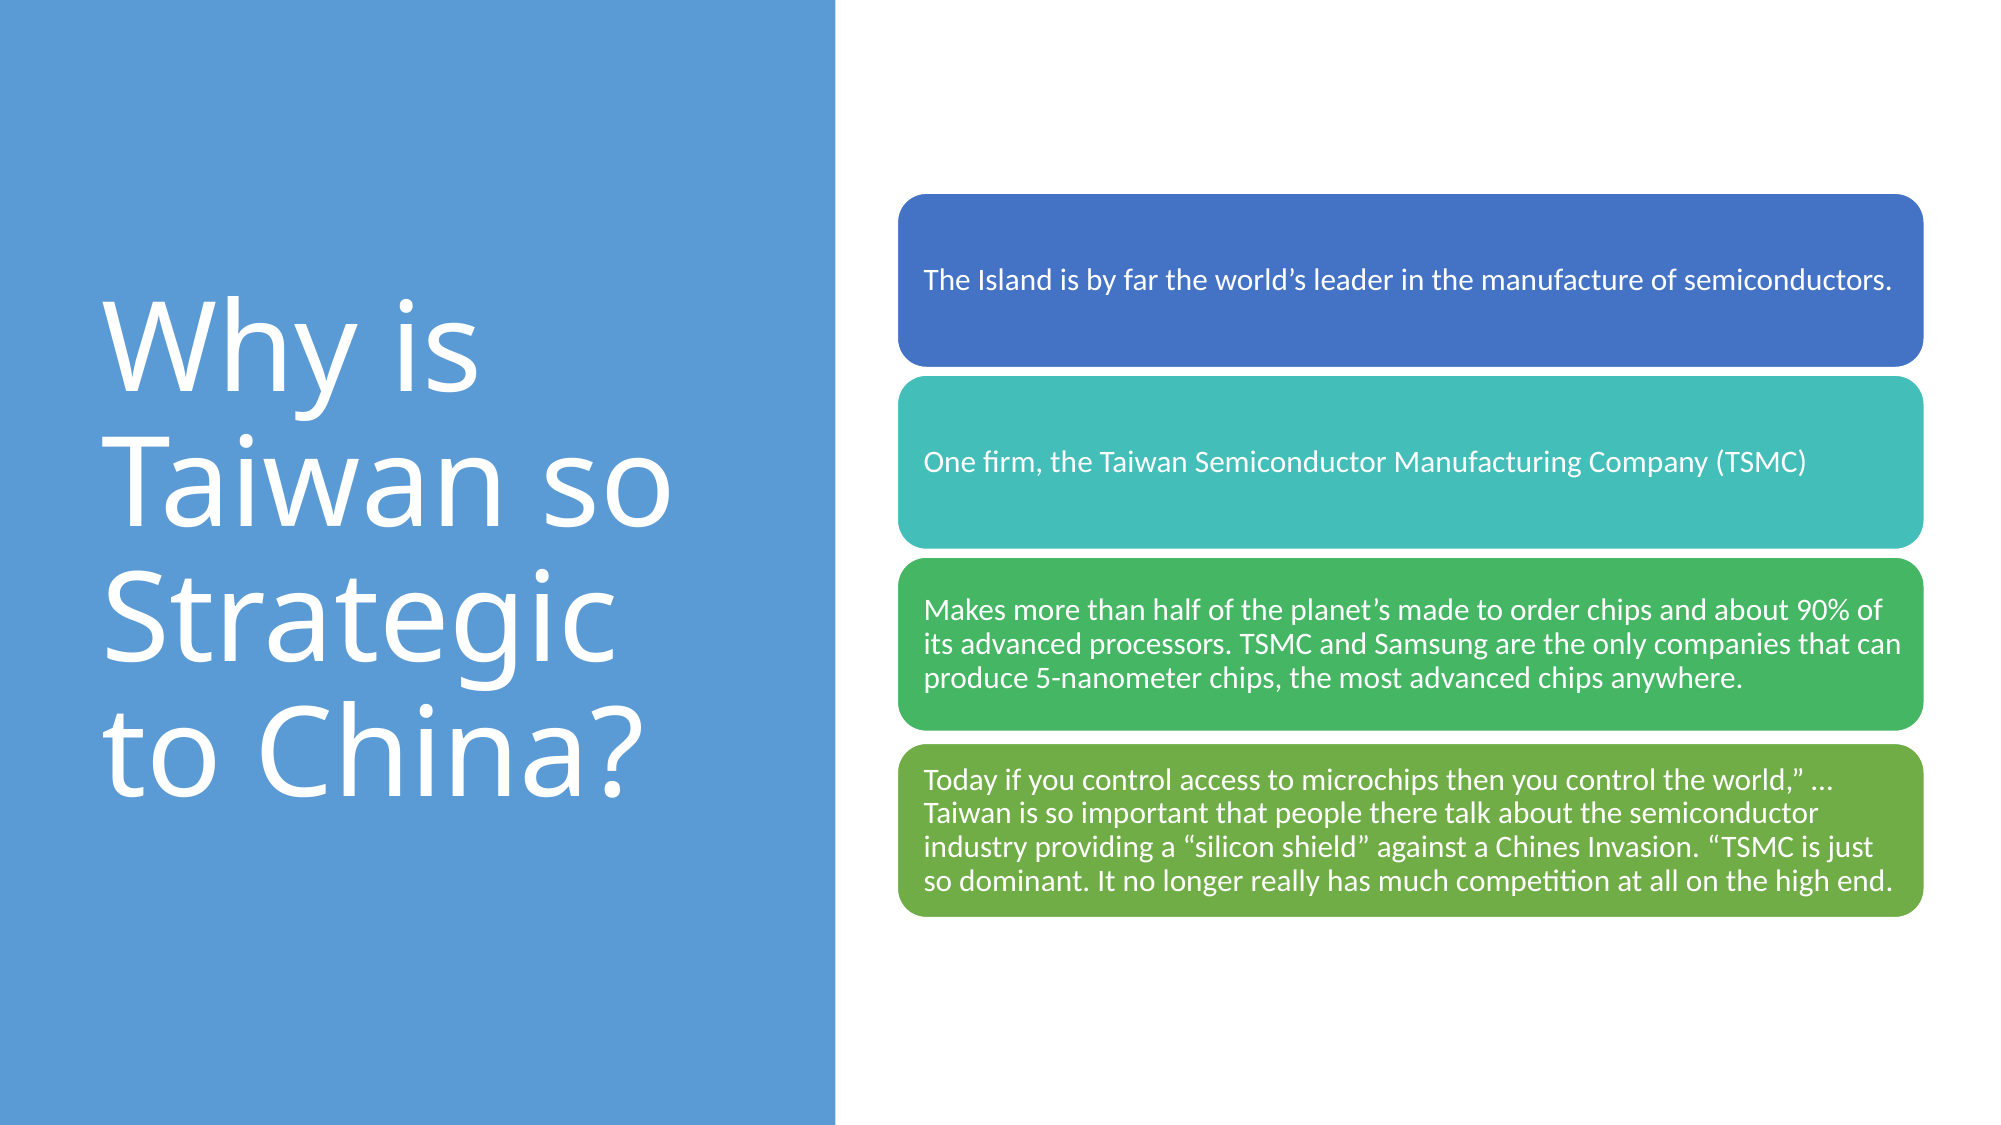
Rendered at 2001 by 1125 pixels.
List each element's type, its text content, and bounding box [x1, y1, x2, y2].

text_box [0, 0, 836, 1125]
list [897, 101, 1925, 1005]
title Why is Taiwan so Strategic to China? [86, 101, 711, 1005]
